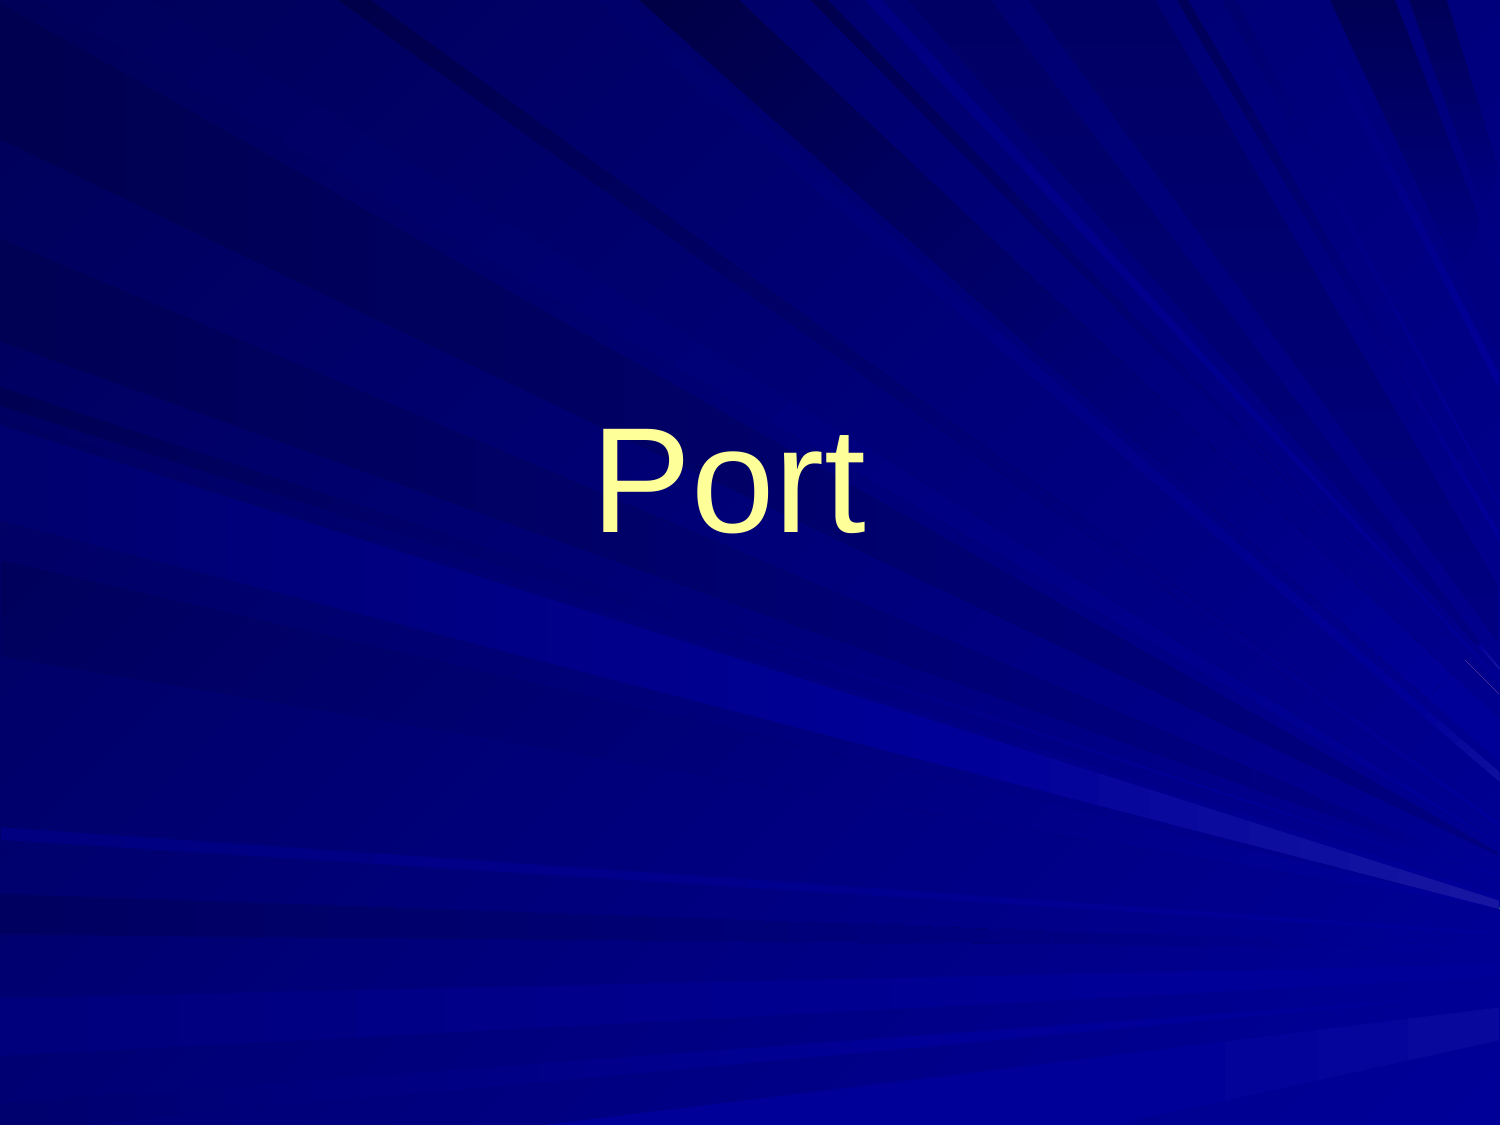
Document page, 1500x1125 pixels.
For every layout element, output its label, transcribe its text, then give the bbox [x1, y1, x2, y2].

list Port [74, 374, 1426, 701]
